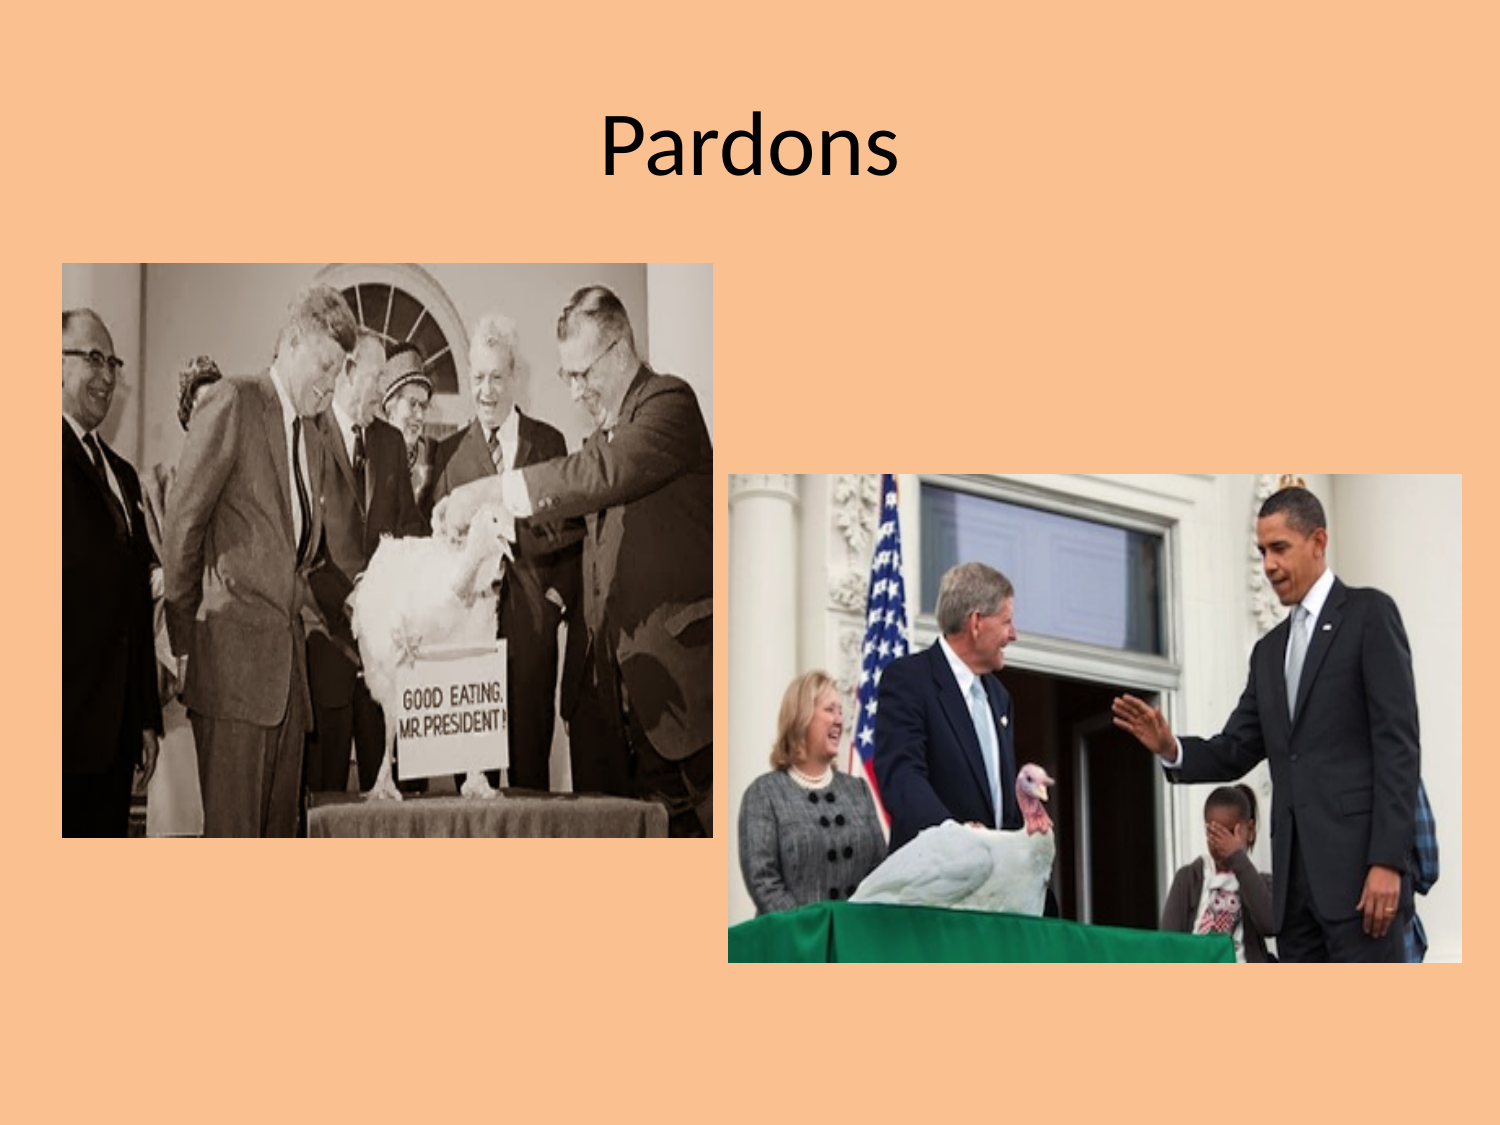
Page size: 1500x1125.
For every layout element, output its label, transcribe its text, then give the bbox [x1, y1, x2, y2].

title Pardons [75, 45, 1425, 233]
picture [727, 474, 1462, 963]
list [62, 263, 713, 838]
